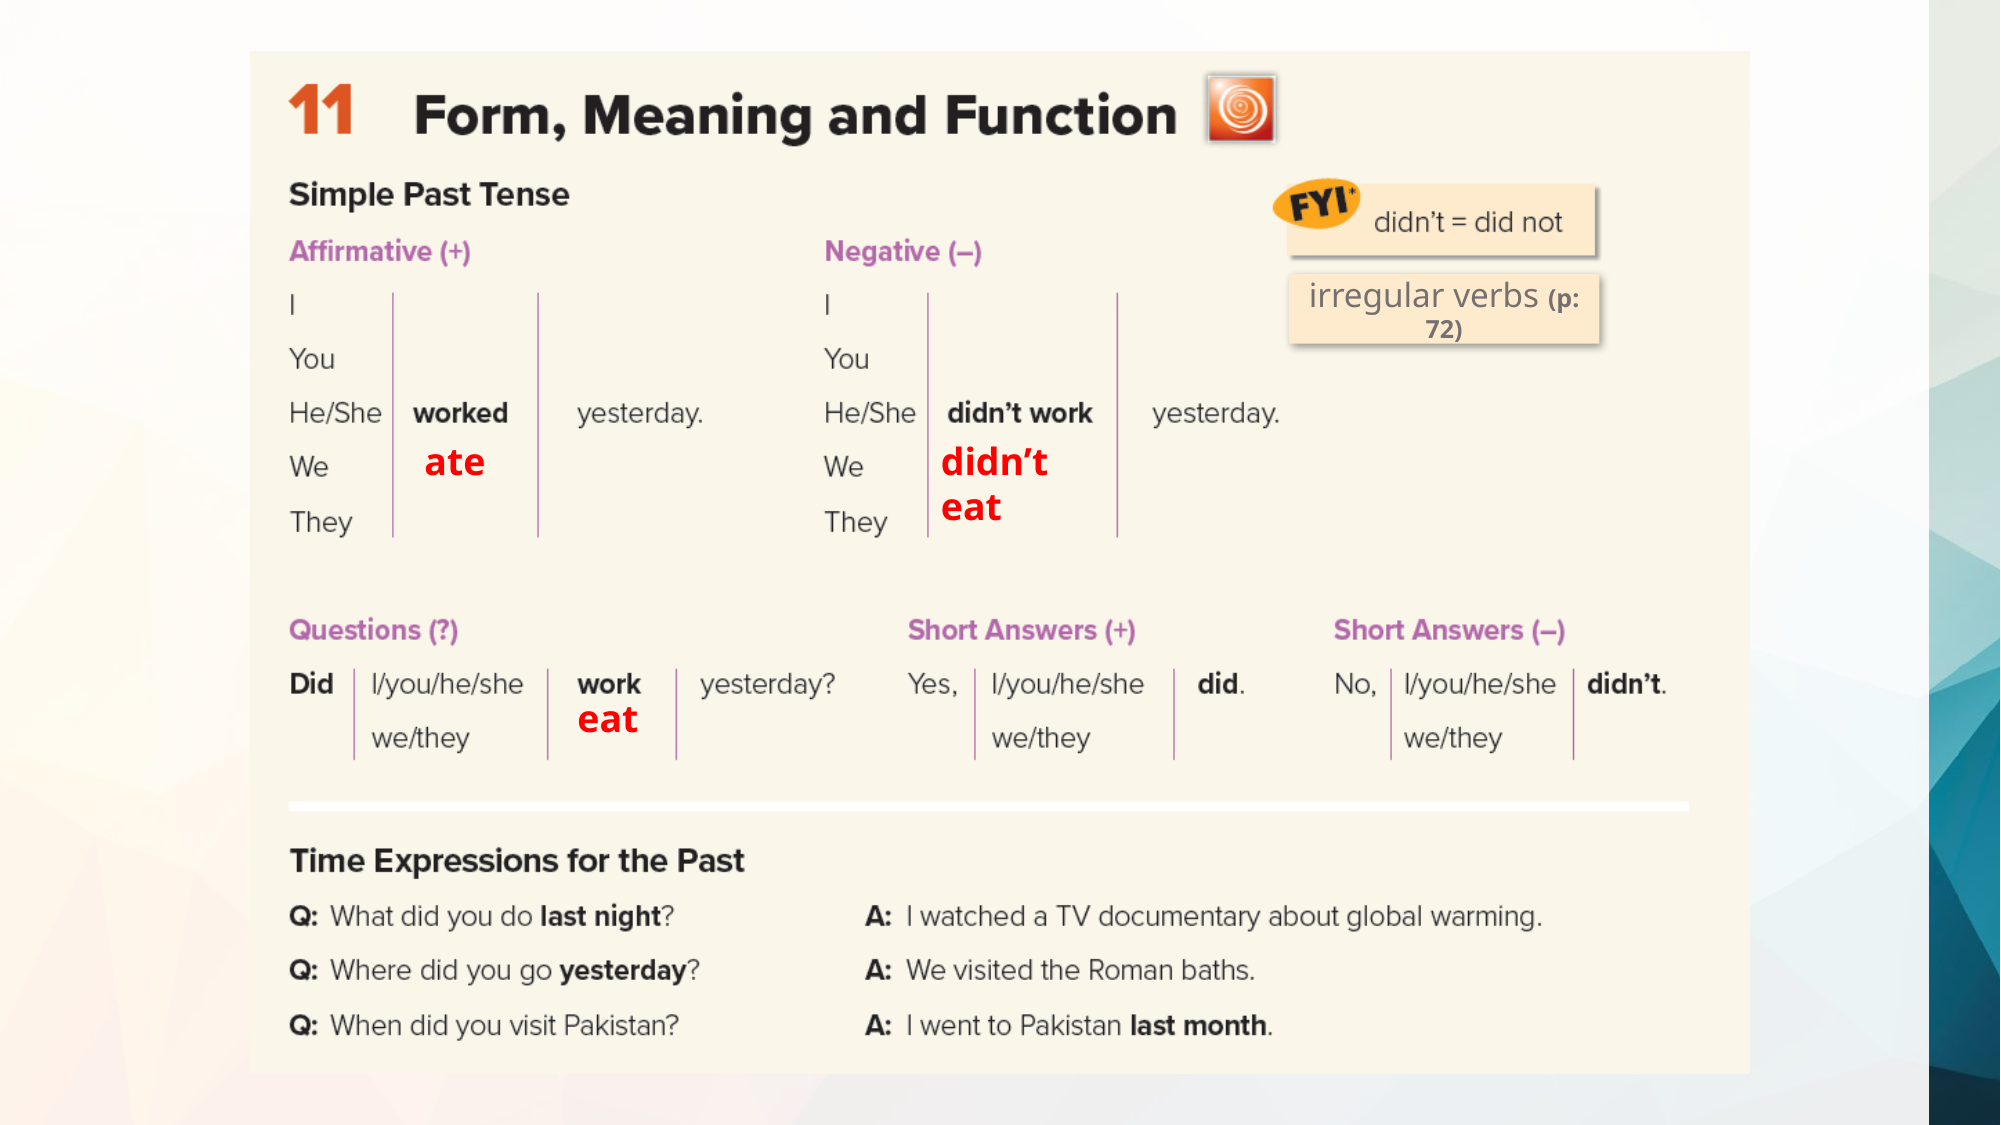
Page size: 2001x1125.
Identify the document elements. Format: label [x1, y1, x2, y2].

picture [250, 51, 1750, 1082]
picture [1929, 0, 2000, 1125]
